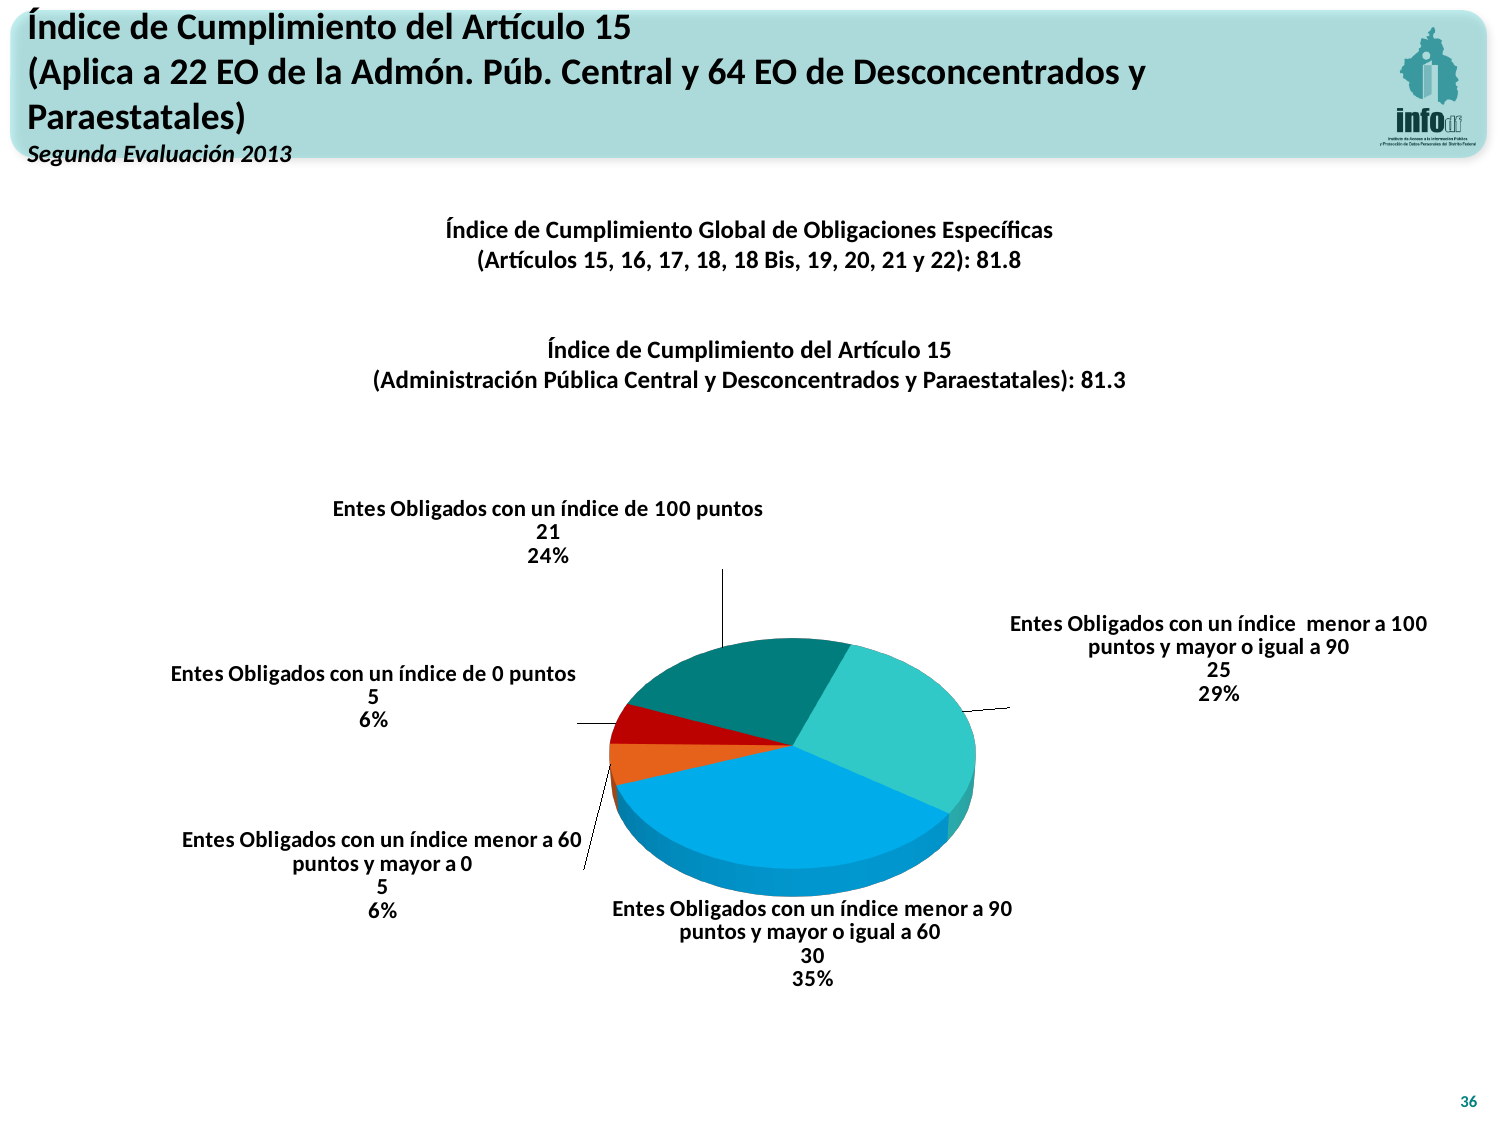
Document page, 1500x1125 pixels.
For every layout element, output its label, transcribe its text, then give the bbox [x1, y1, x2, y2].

text_box Índice de Cumplimiento Global de Obligaciones Específicas (Artículos 15, 16, 17, 18, 18 Bis, 19, 20, 21 y 22): 81.8 Índice de Cumplimiento del Artículo 15 (Administración Pública Central y Desconcentrados y Paraestatales): 81.3 [163, 206, 1336, 401]
slide_number 36 [1432, 1058, 1493, 1119]
picture [1389, 24, 1480, 146]
chart [41, 420, 1459, 1071]
text_box Índice de Cumplimiento del Artículo 15 (Aplica a 22 EO de la Admón. Púb. Central y 64 EO de Desconcentrados y Paraestatales) Segunda Evaluación 2013 [12, 13, 1389, 156]
